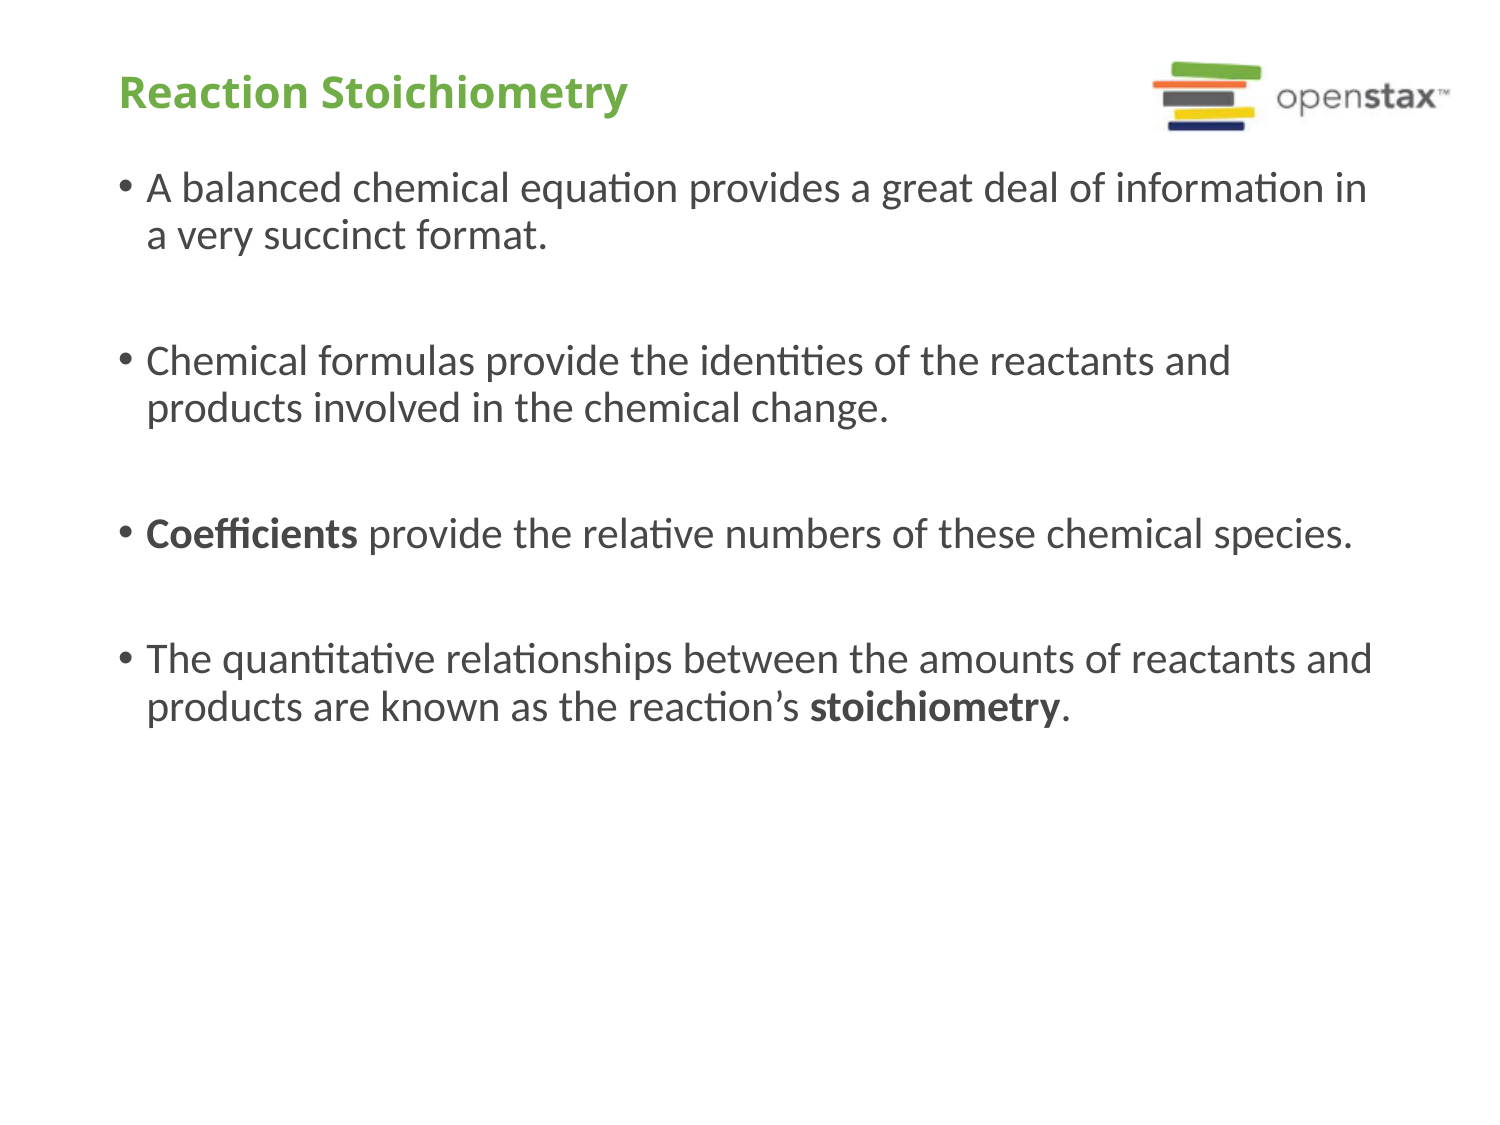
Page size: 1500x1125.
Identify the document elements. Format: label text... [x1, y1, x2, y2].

list A balanced chemical equation provides a great deal of information in a very succinct format. Chemical formulas provide the identities of the reactants and products involved in the chemical change. Coefficients provide the relative numbers of these chemical species. The quantitative relationships between the amounts of reactants and products are known as the reaction’s stoichiometry. [103, 156, 1397, 881]
picture [1151, 59, 1452, 134]
title Reaction Stoichiometry [103, 59, 1397, 130]
